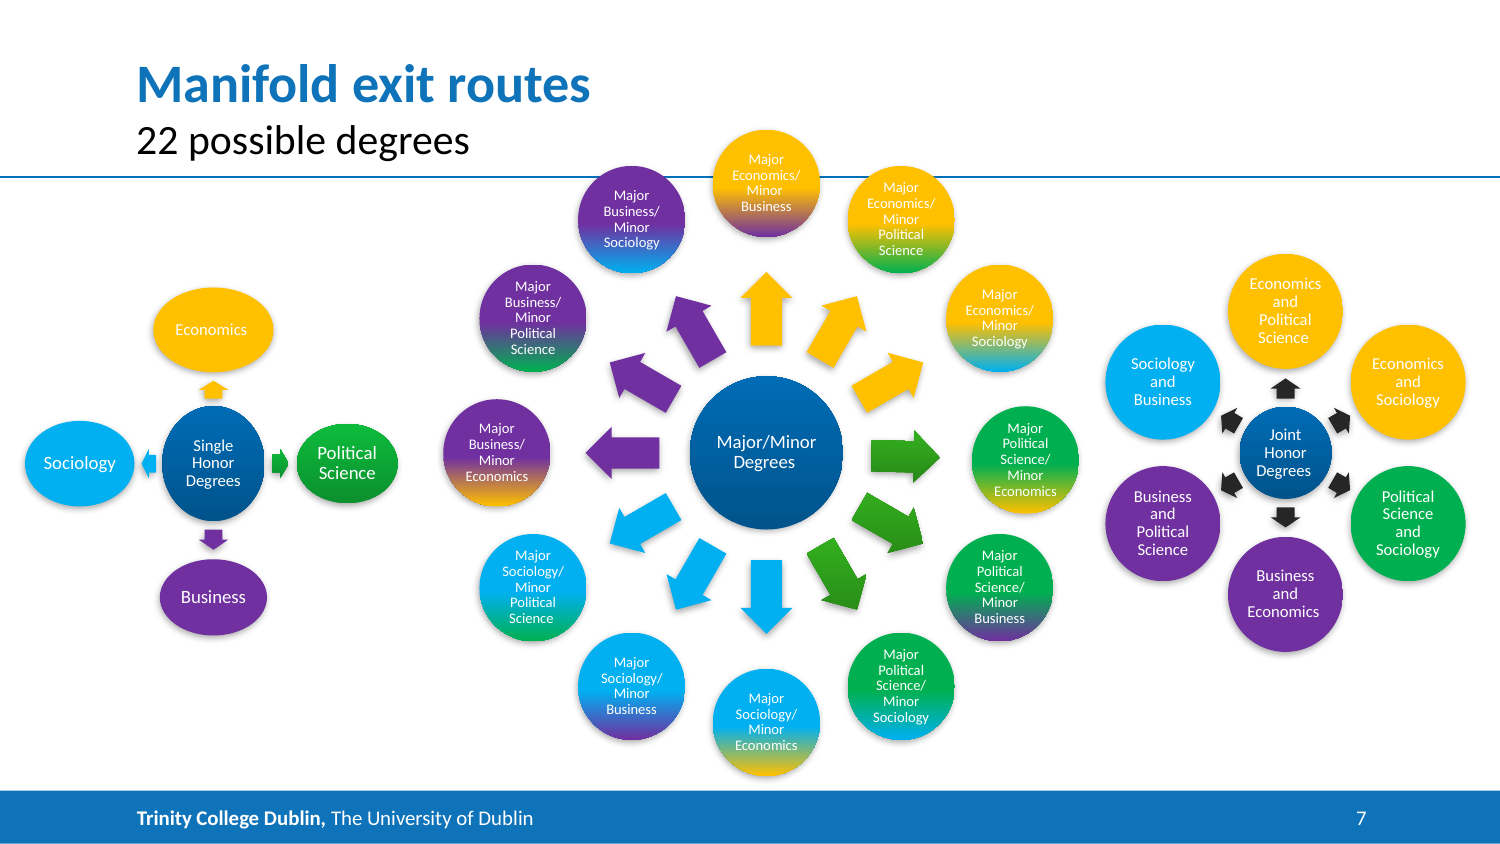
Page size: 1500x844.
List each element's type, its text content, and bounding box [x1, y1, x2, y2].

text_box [293, 129, 1240, 777]
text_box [1017, 253, 1500, 653]
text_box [0, 272, 444, 651]
list 22 possible degrees [135, 112, 1367, 147]
title Manifold exit routes [135, 44, 1367, 112]
